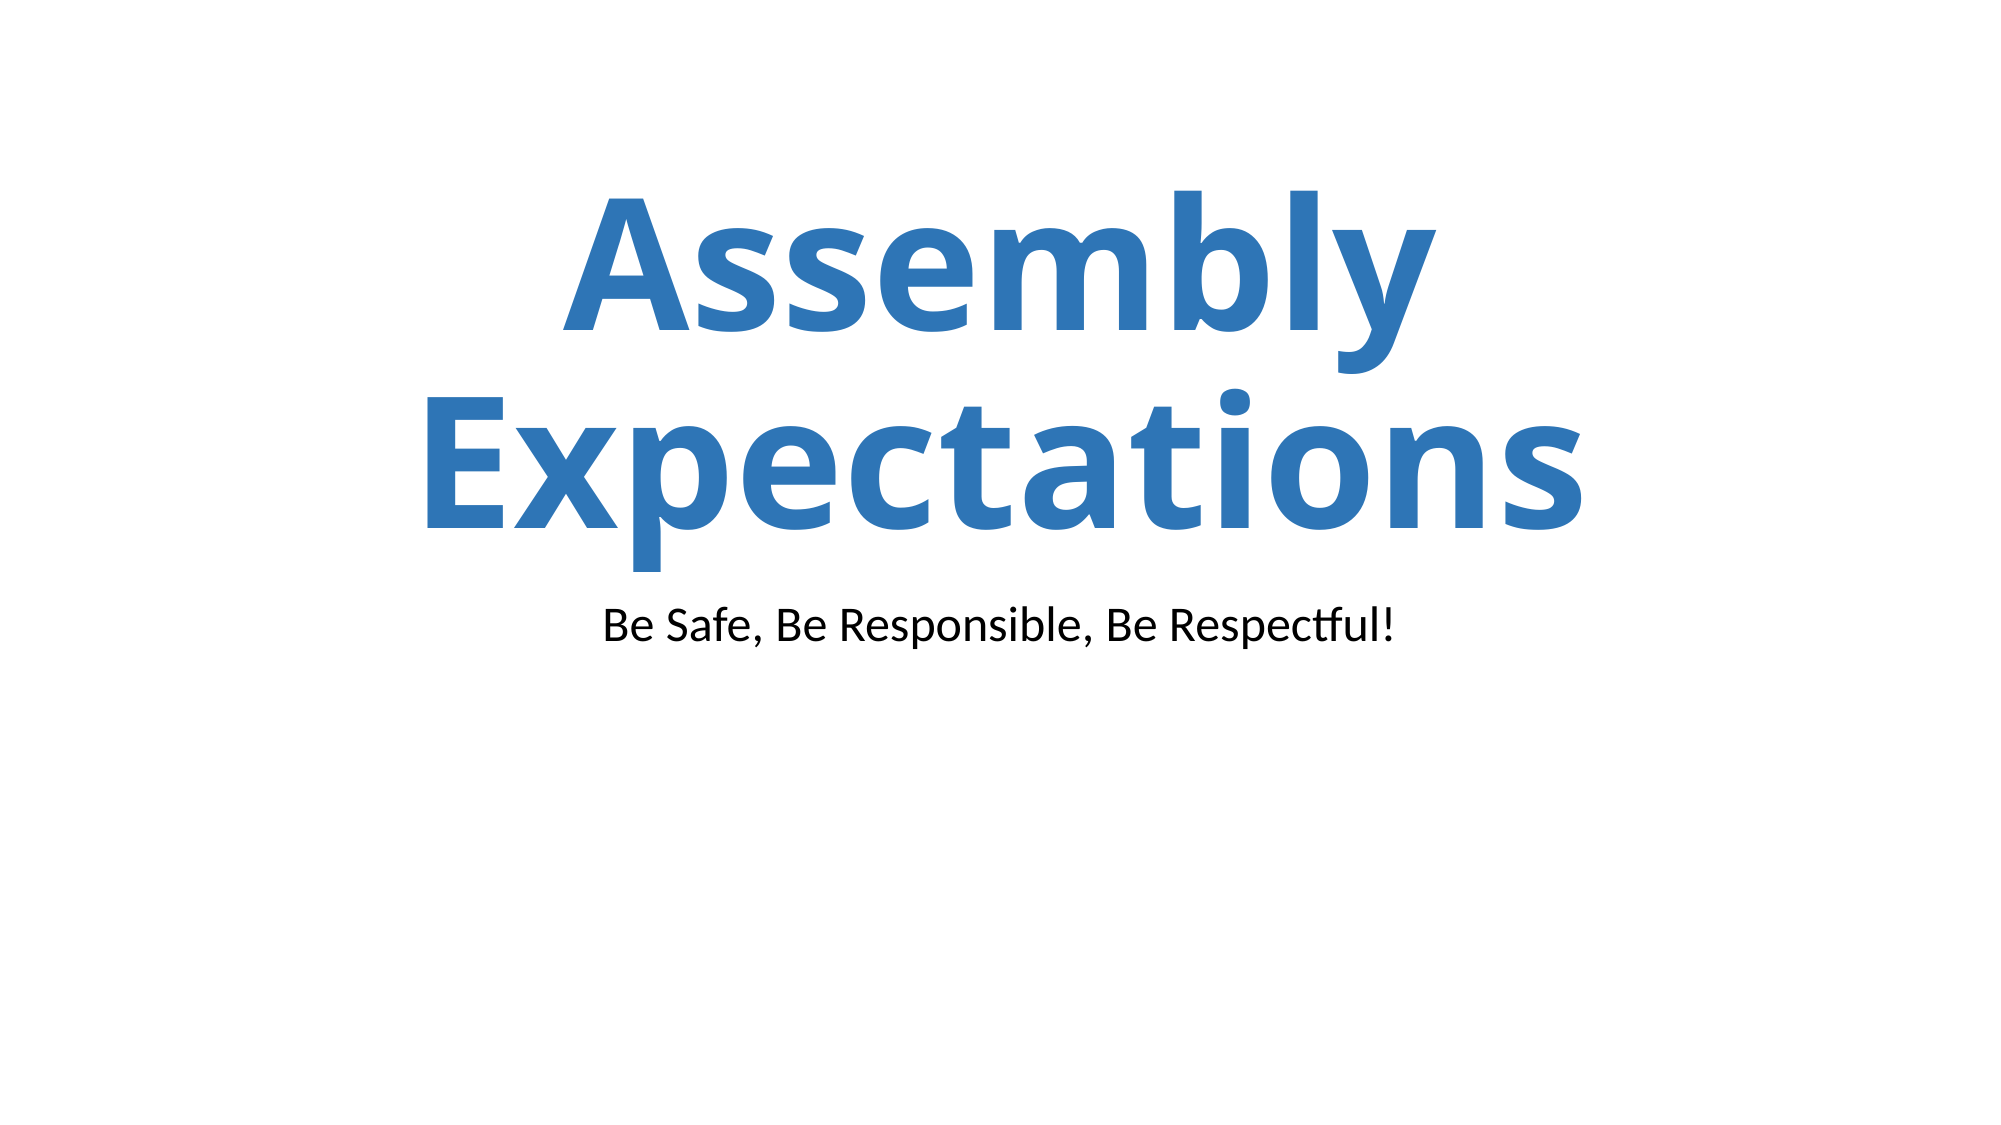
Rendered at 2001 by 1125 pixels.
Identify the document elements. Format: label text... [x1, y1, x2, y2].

title Assembly Expectations [249, 184, 1750, 576]
subtitle Be Safe, Be Responsible, Be Respectful! [249, 590, 1750, 863]
